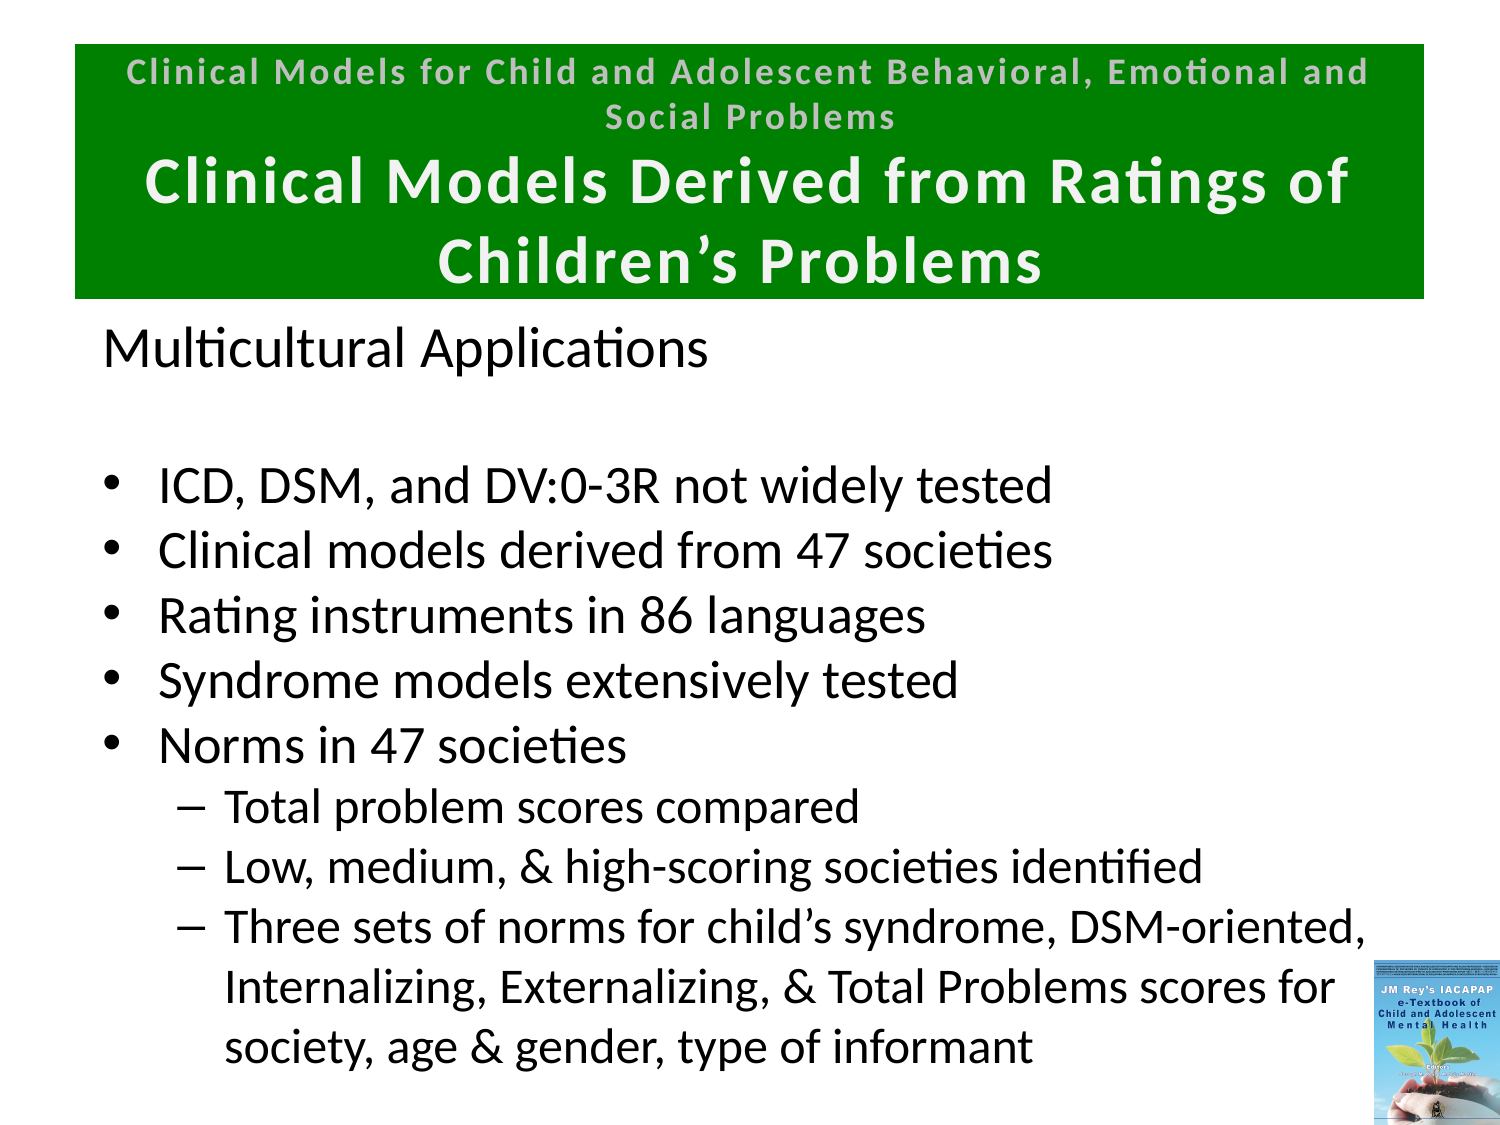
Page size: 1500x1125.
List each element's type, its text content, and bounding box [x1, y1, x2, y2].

picture [1374, 960, 1500, 1125]
text_box Clinical Models for Child and Adolescent Behavioral, Emotional and Social Problems Clinical Models Derived from Ratings of Children’s Problems [74, 43, 1425, 300]
list Multicultural Applications ICD, DSM, and DV:0-3R not widely tested Clinical models derived from 47 societies Rating instruments in 86 languages Syndrome models extensively tested Norms in 47 societies Total problem scores compared Low, medium, & high-scoring societies identified Three sets of norms for child’s syndrome, DSM-oriented, Internalizing, Externalizing, & Total Problems scores for society, age & gender, type of informant [87, 301, 1438, 1125]
